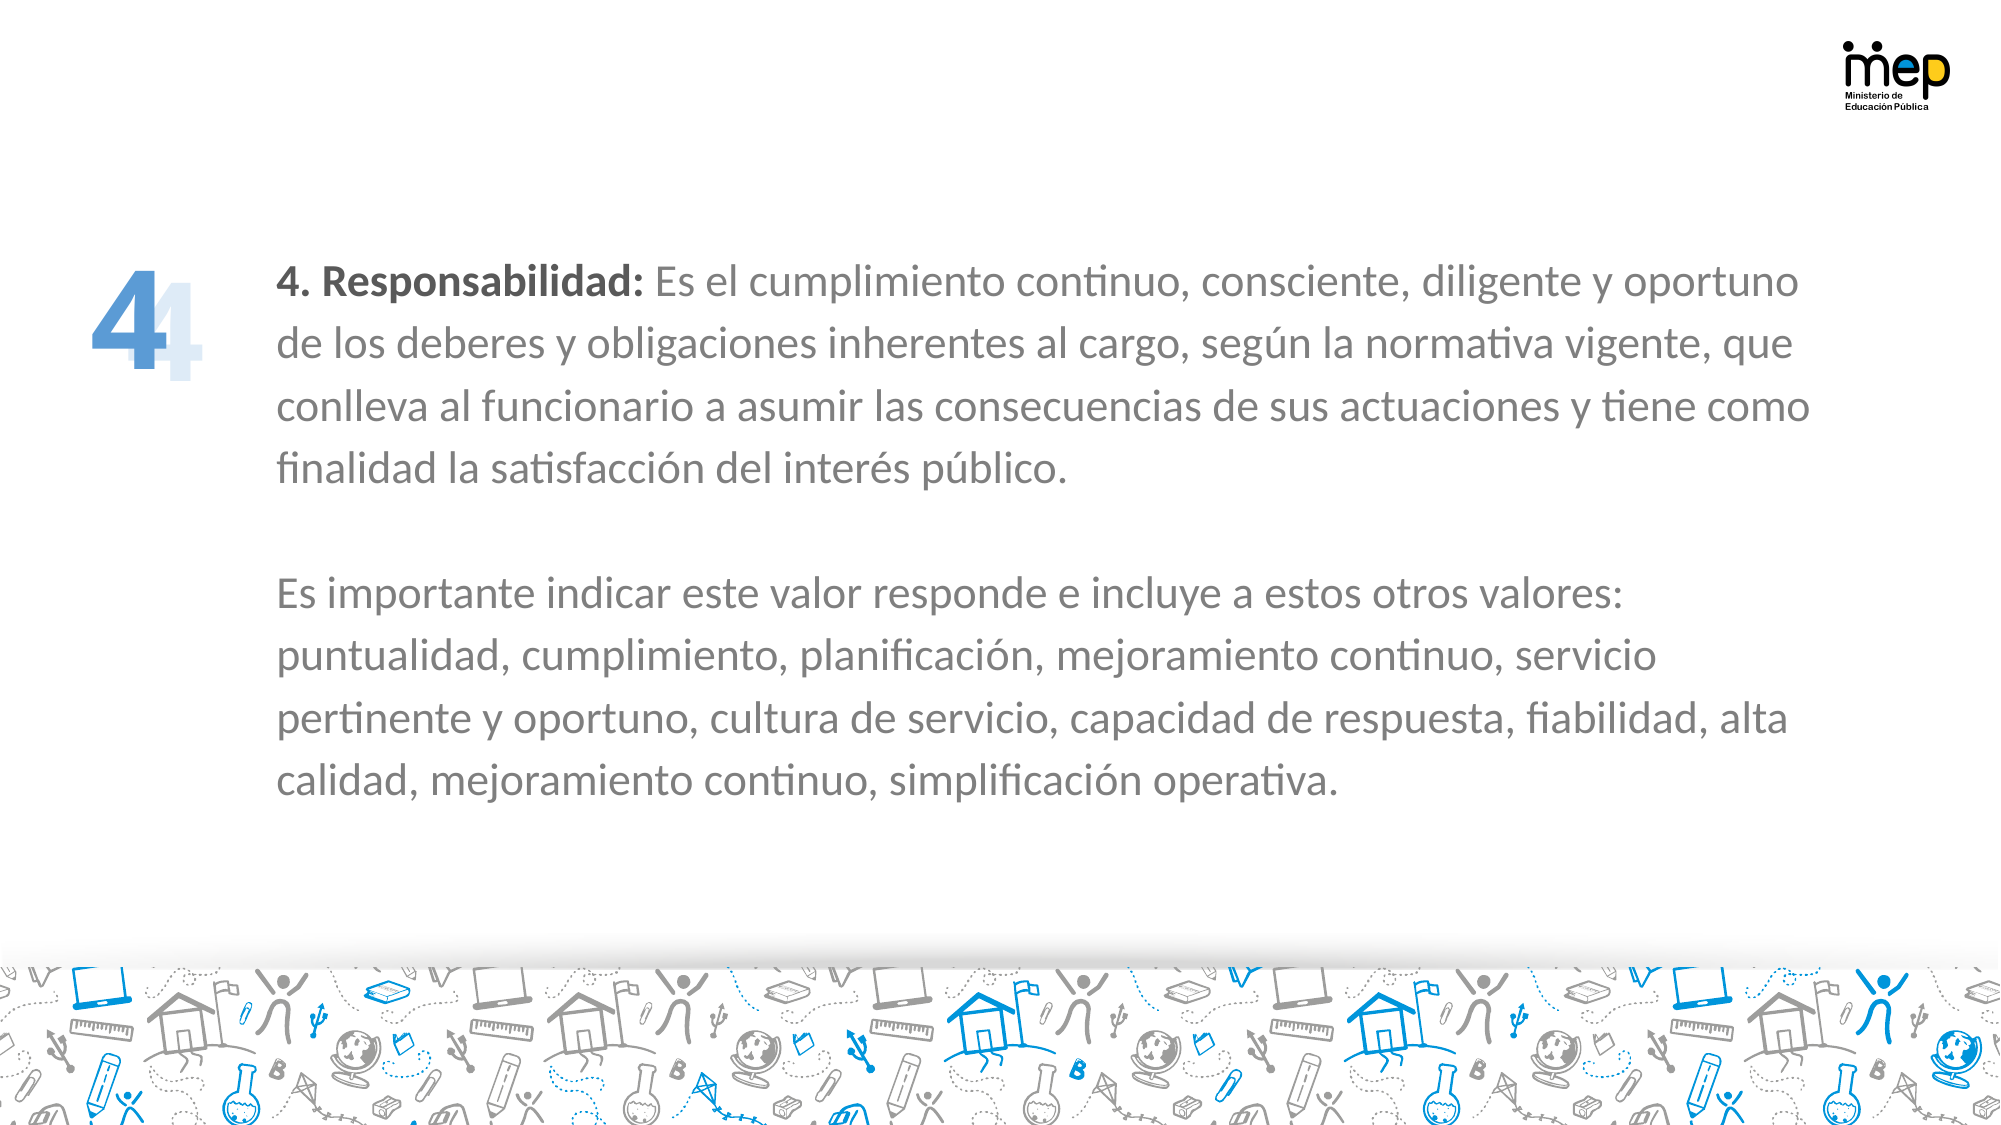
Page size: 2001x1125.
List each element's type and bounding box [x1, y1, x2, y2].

text_box [75, 224, 262, 419]
text_box [0, 41, 2000, 1125]
